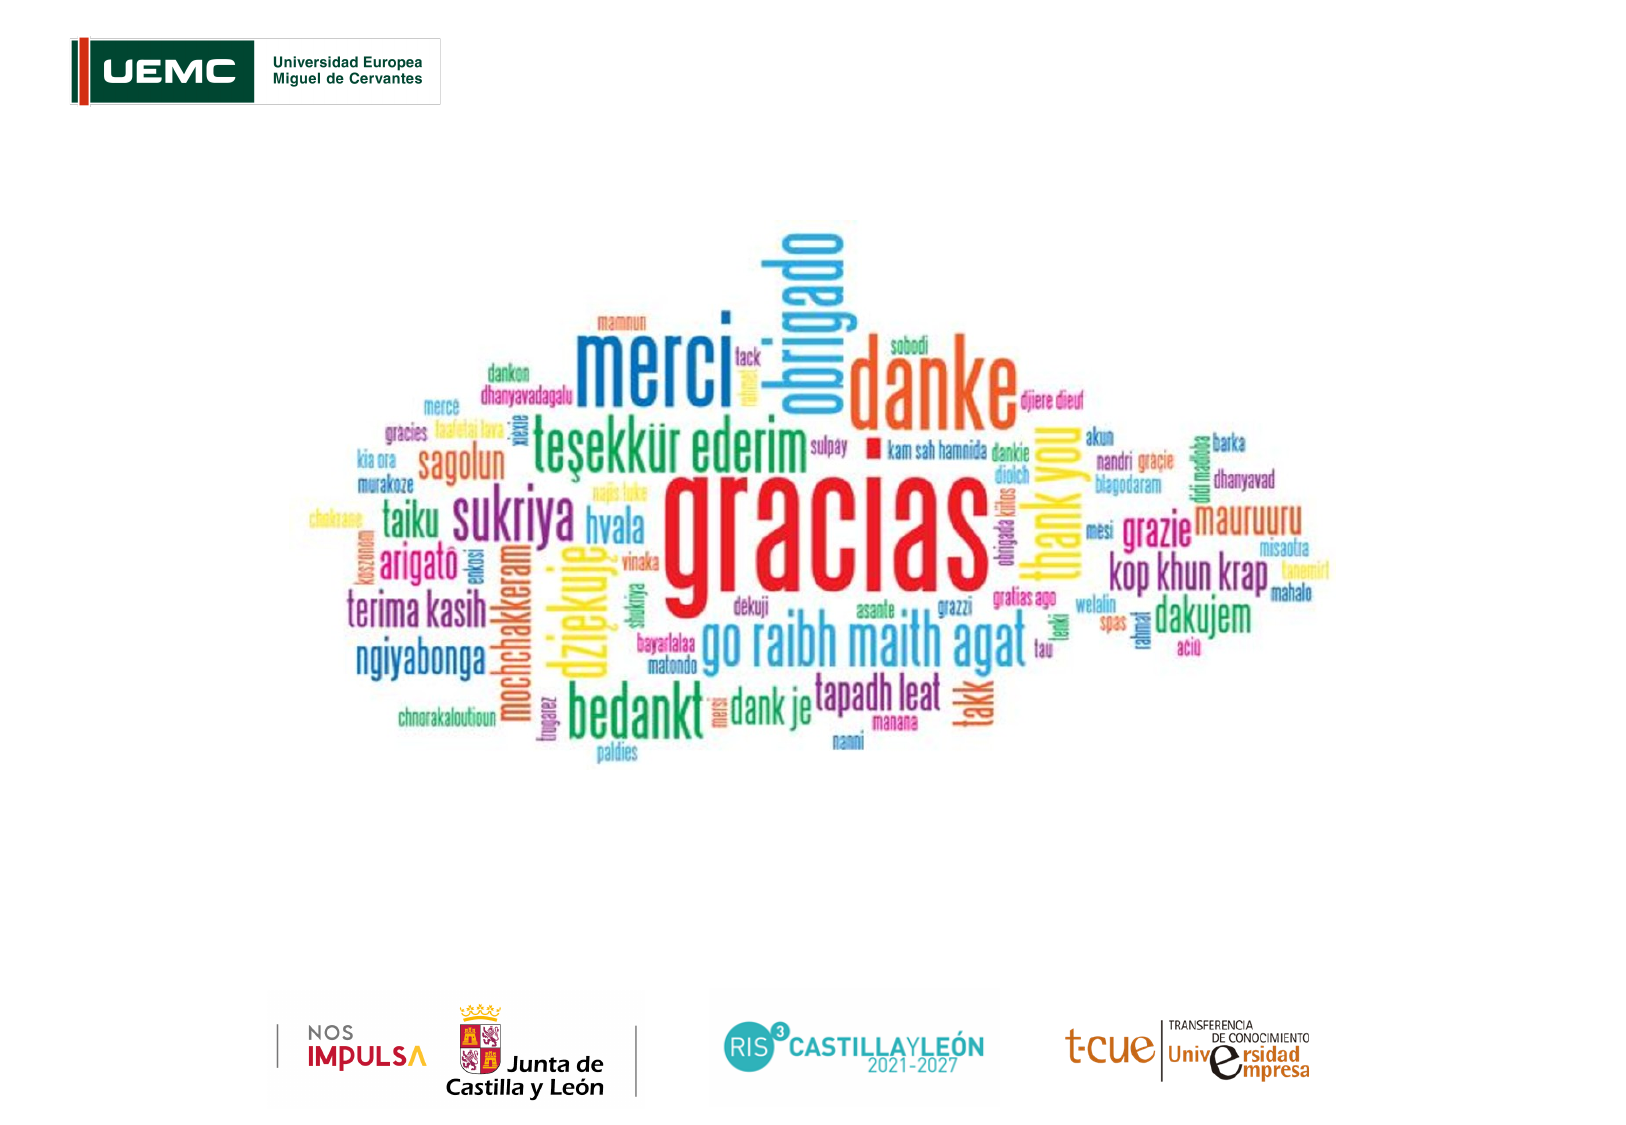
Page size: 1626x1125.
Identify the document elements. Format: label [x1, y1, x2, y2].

picture [288, 220, 1336, 770]
picture [69, 36, 441, 107]
picture [1065, 1020, 1309, 1082]
picture [709, 988, 1000, 1108]
picture [267, 990, 645, 1109]
